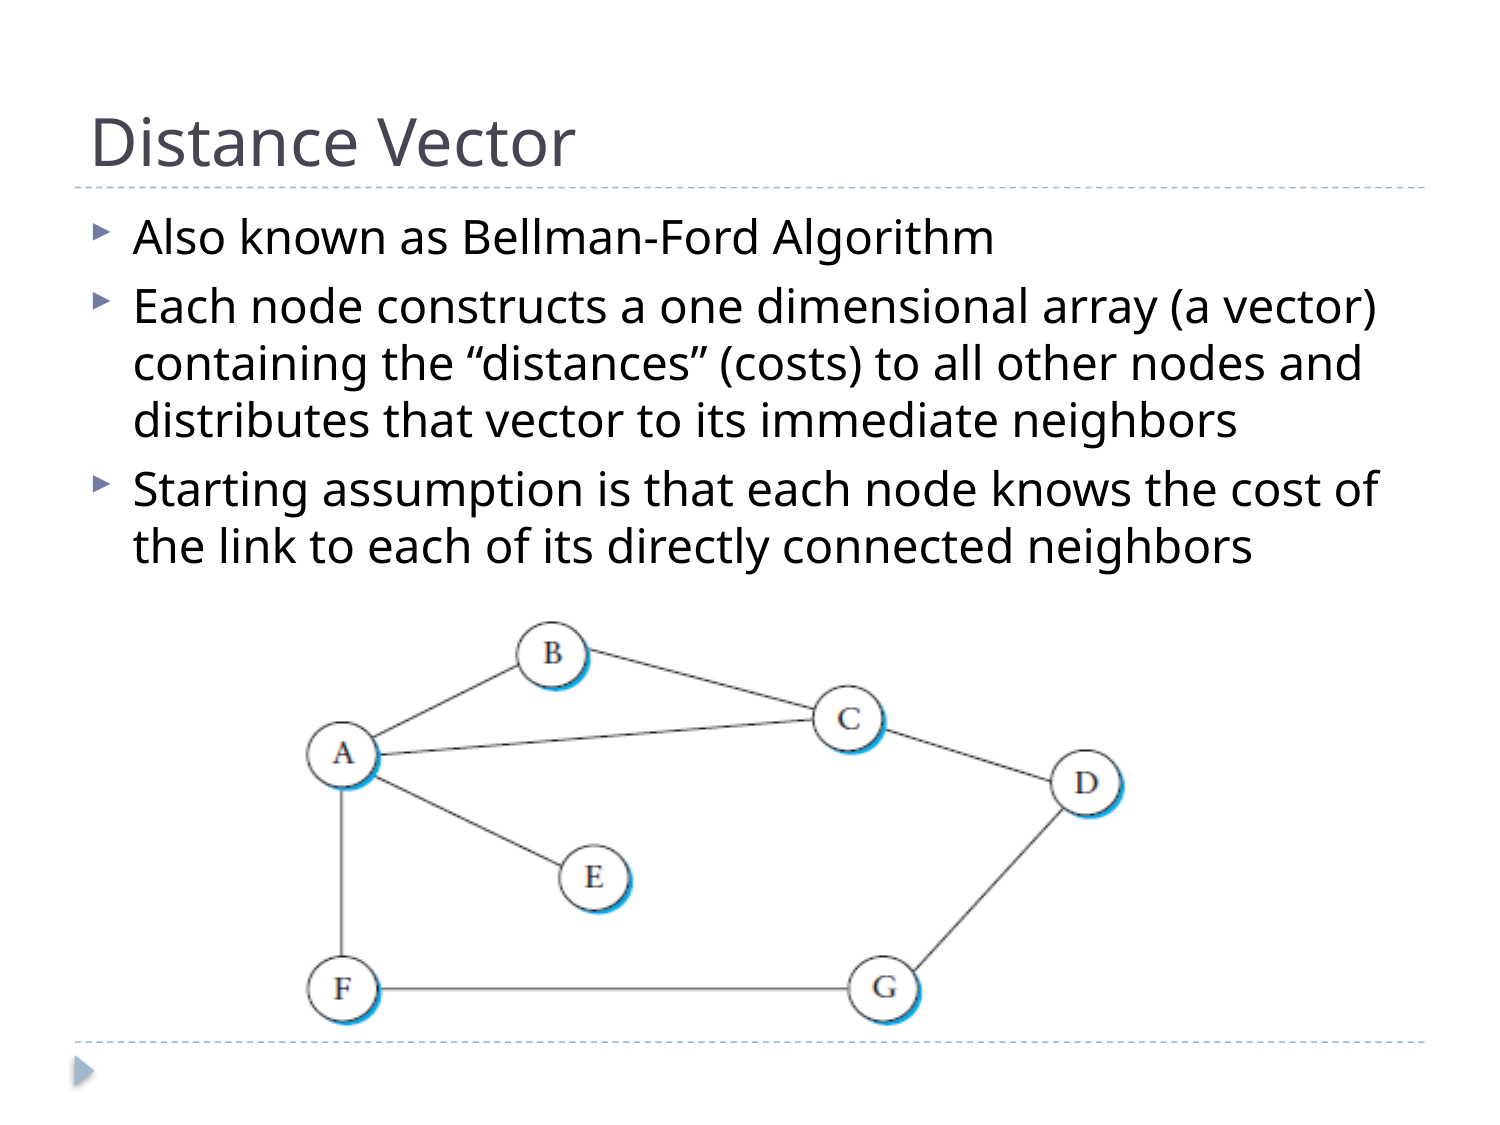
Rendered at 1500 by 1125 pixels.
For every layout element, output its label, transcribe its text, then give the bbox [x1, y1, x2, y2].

title Distance Vector [75, 24, 1425, 188]
picture [299, 612, 1138, 1038]
list Also known as Bellman-Ford Algorithm Each node constructs a one dimensional array (a vector) containing the “distances” (costs) to all other nodes and distributes that vector to its immediate neighbors Starting assumption is that each node knows the cost of the link to each of its directly connected neighbors [75, 200, 1425, 588]
